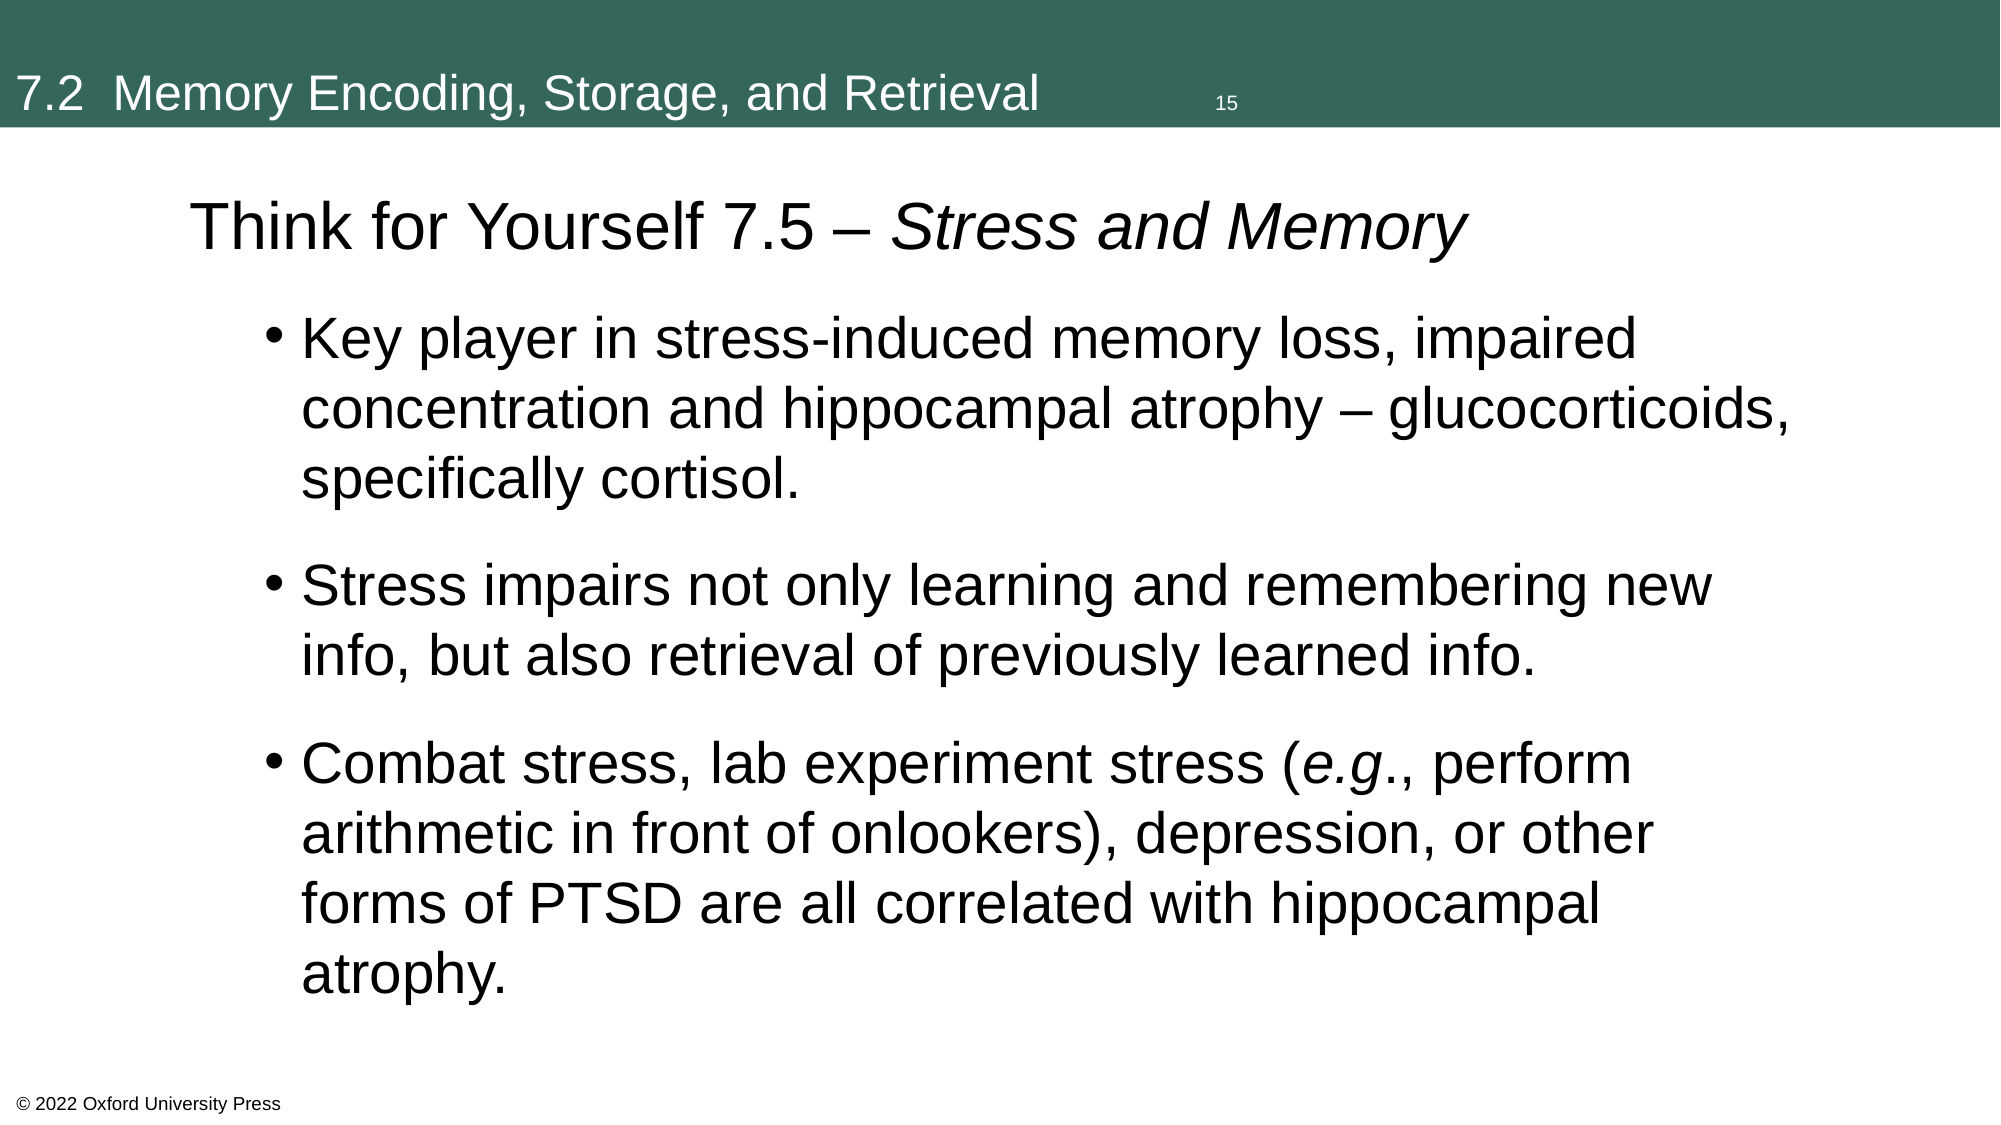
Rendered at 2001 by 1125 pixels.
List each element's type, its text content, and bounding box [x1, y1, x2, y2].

list Think for Yourself 7.5 – Stress and Memory Key player in stress-induced memory loss, impaired concentration and hippocampal atrophy – glucocorticoids, specifically cortisol. Stress impairs not only learning and remembering new info, but also retrieval of previously learned info. Combat stress, lab experiment stress (e.g., perform arithmetic in front of onlookers), depression, or other forms of PTSD are all correlated with hippocampal atrophy. [174, 174, 1825, 1075]
title 7.2 Memory Encoding, Storage, and Retrieval 15 [0, 0, 2000, 128]
